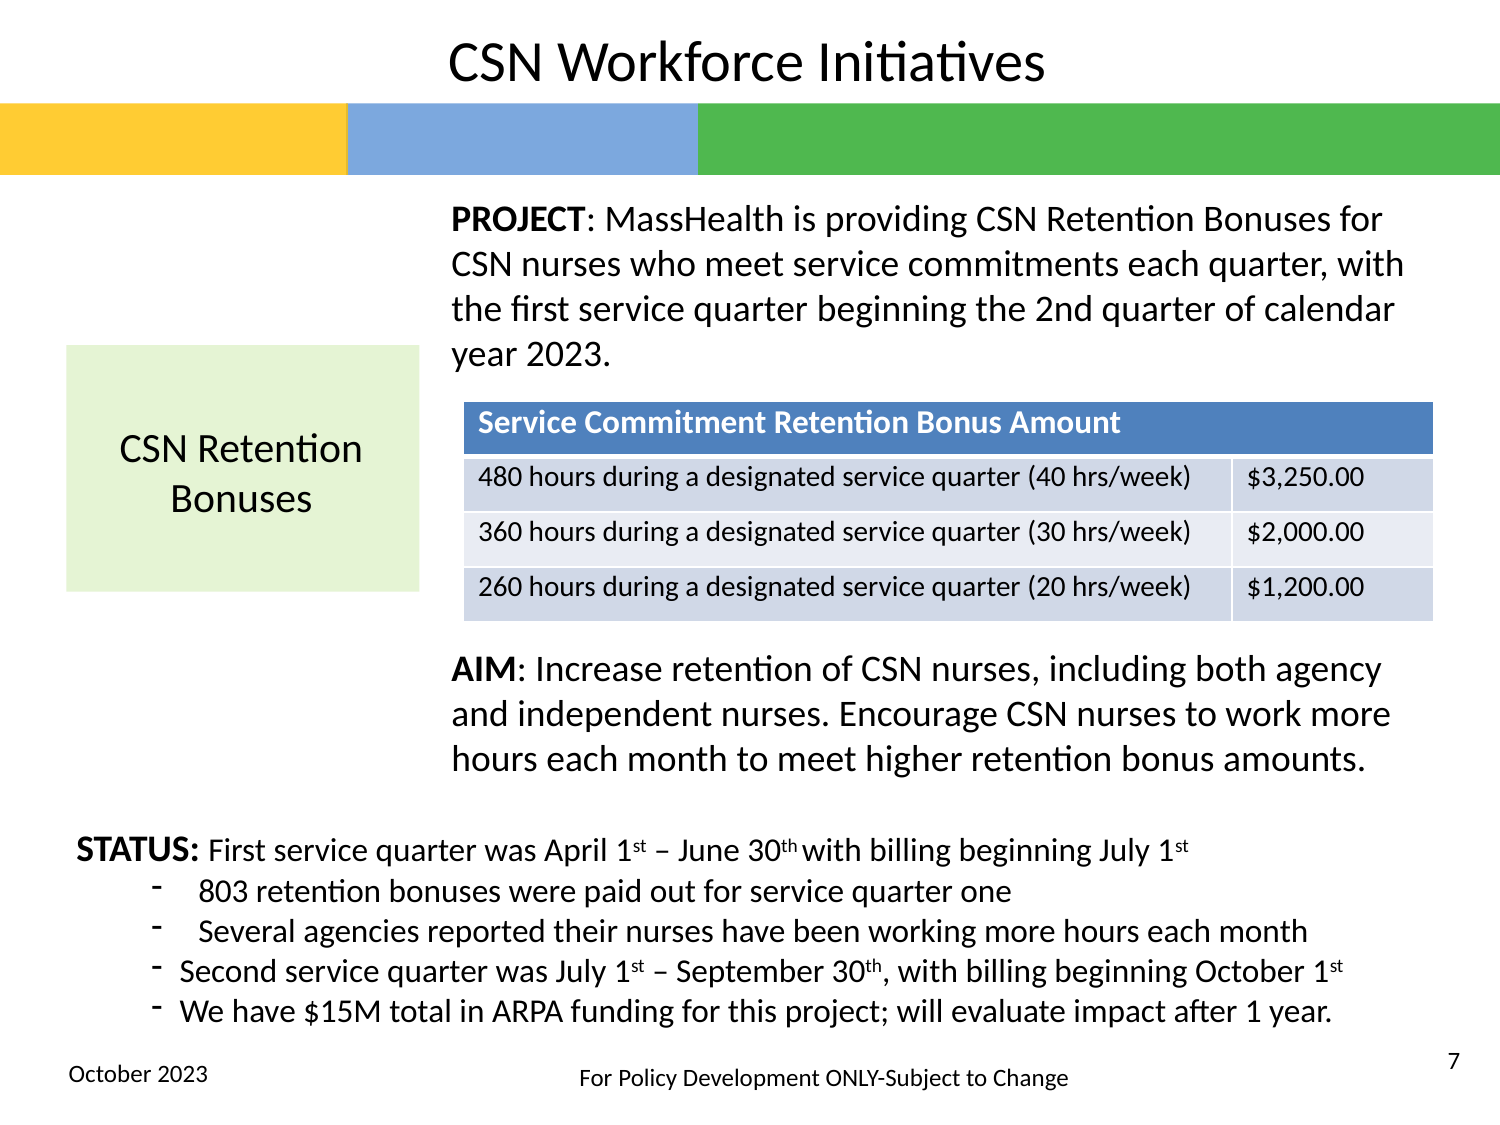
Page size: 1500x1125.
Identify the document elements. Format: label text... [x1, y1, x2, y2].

table_header Service Commitment Retention Bonus Amount [464, 402, 1433, 454]
text_box 7 [1125, 1037, 1476, 1083]
text_box [64, 343, 421, 594]
table_cell $2,000.00 [1233, 513, 1433, 566]
table_cell 360 hours during a designated service quarter (30 hrs/week) [464, 513, 1231, 566]
table_cell $3,250.00 [1233, 459, 1433, 511]
text_box For Policy Development ONLY-Subject to Change [296, 1053, 1354, 1099]
text_box CSN Retention Bonuses [66, 413, 417, 574]
text_box CSN Workforce Initiatives [0, 15, 1498, 88]
text_box PROJECT: MassHealth is providing CSN Retention Bonuses for CSN nurses who meet service commitments each quarter, with the first service quarter beginning the 2nd quarter of calendar year 2023. AIM: Increase retention of CSN nurses, including both agency and independent nurses. Encourage CSN nurses to work more hours each month to meet higher retention bonus amounts. STATUS: First service quarter was April 1st – June 30th with billing beginning July 1st 803 retention bonuses were paid out for service quarter one Several agencies reported their nurses have been working more hours each month Second service quarter was July 1st – September 30th, with billing beginning October 1st We have $15M total in ARPA funding for this project; will evaluate impact after 1 year. [61, 186, 1434, 1037]
table_cell 260 hours during a designated service quarter (20 hrs/week) [464, 568, 1231, 621]
text_box October 2023 [54, 1050, 804, 1096]
text_box [0, 103, 348, 175]
table_cell 480 hours during a designated service quarter (40 hrs/week) [464, 459, 1231, 511]
text_box [698, 103, 1500, 175]
table_cell $1,200.00 [1233, 568, 1433, 621]
text_box [348, 103, 698, 175]
